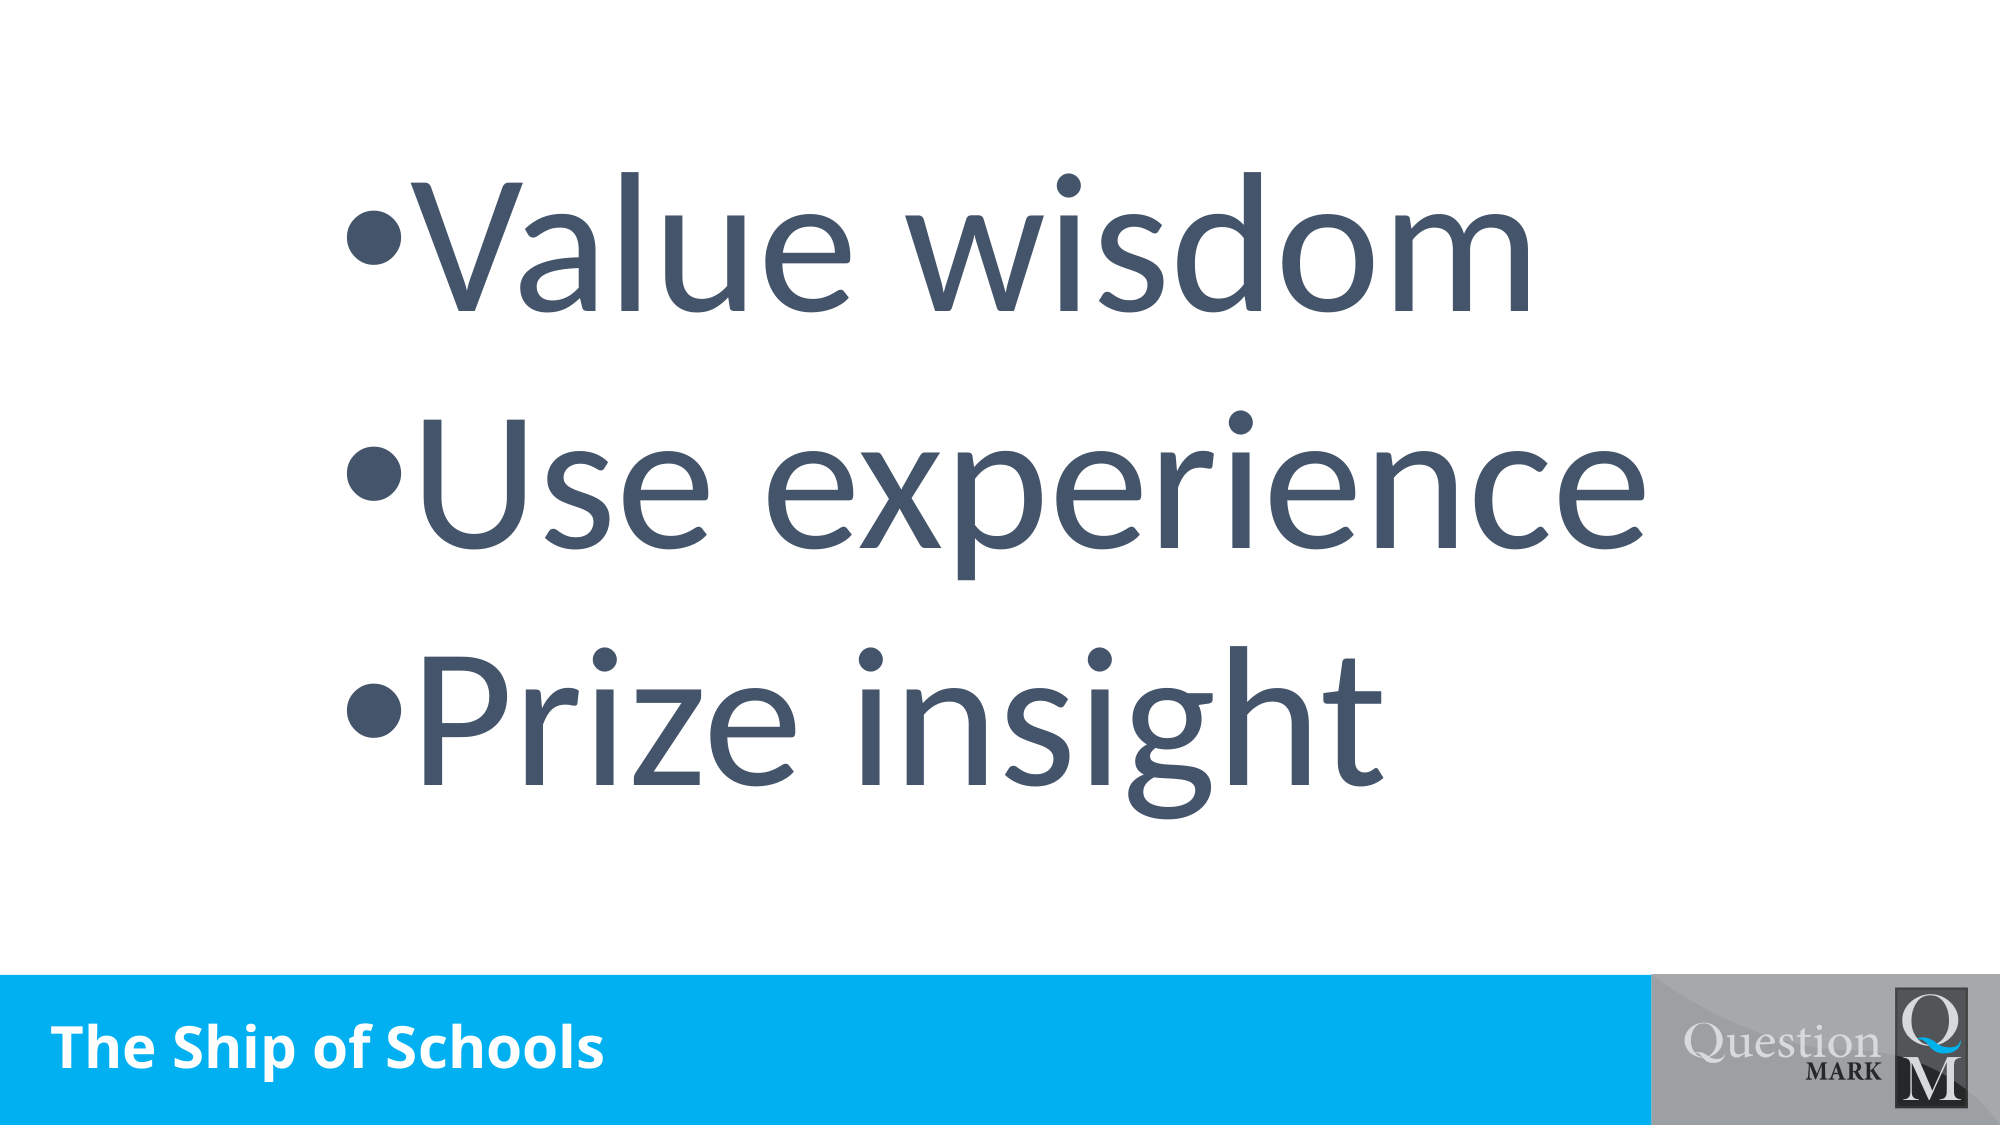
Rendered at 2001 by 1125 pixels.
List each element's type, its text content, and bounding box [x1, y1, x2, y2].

picture [1652, 974, 2000, 1125]
list Value wisdom Use experience Prize insight [324, 131, 2000, 874]
